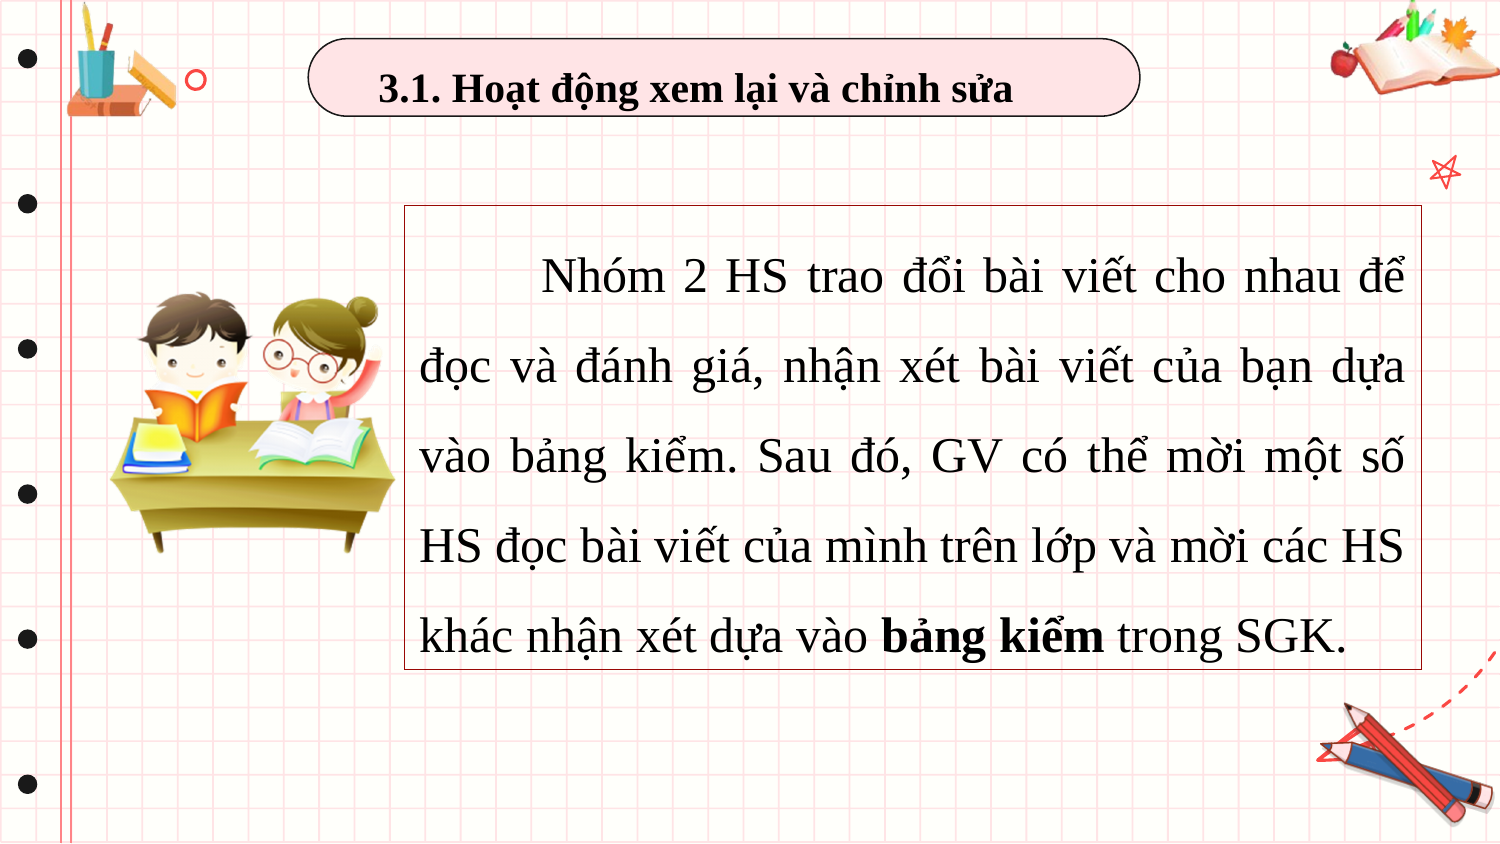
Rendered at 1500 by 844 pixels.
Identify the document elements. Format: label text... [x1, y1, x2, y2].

picture [99, 279, 405, 558]
text_box 3.1. Hoạt động xem lại và chỉnh sửa [363, 28, 1040, 119]
picture [1319, 702, 1495, 828]
text_box [308, 38, 363, 117]
picture [19, 0, 208, 125]
text_box Nhóm 2 HS trao đổi bài viết cho nhau để đọc và đánh giá, nhận xét bài viết của bạn dựa vào bảng kiểm. Sau đó, GV có thể mời một số HS đọc bài viết của mình trên lớp và mời các HS khác nhận xét dựa vào bảng kiểm trong SGK. [404, 205, 1422, 670]
picture [1286, 0, 1500, 140]
text_box [1040, 38, 1140, 117]
